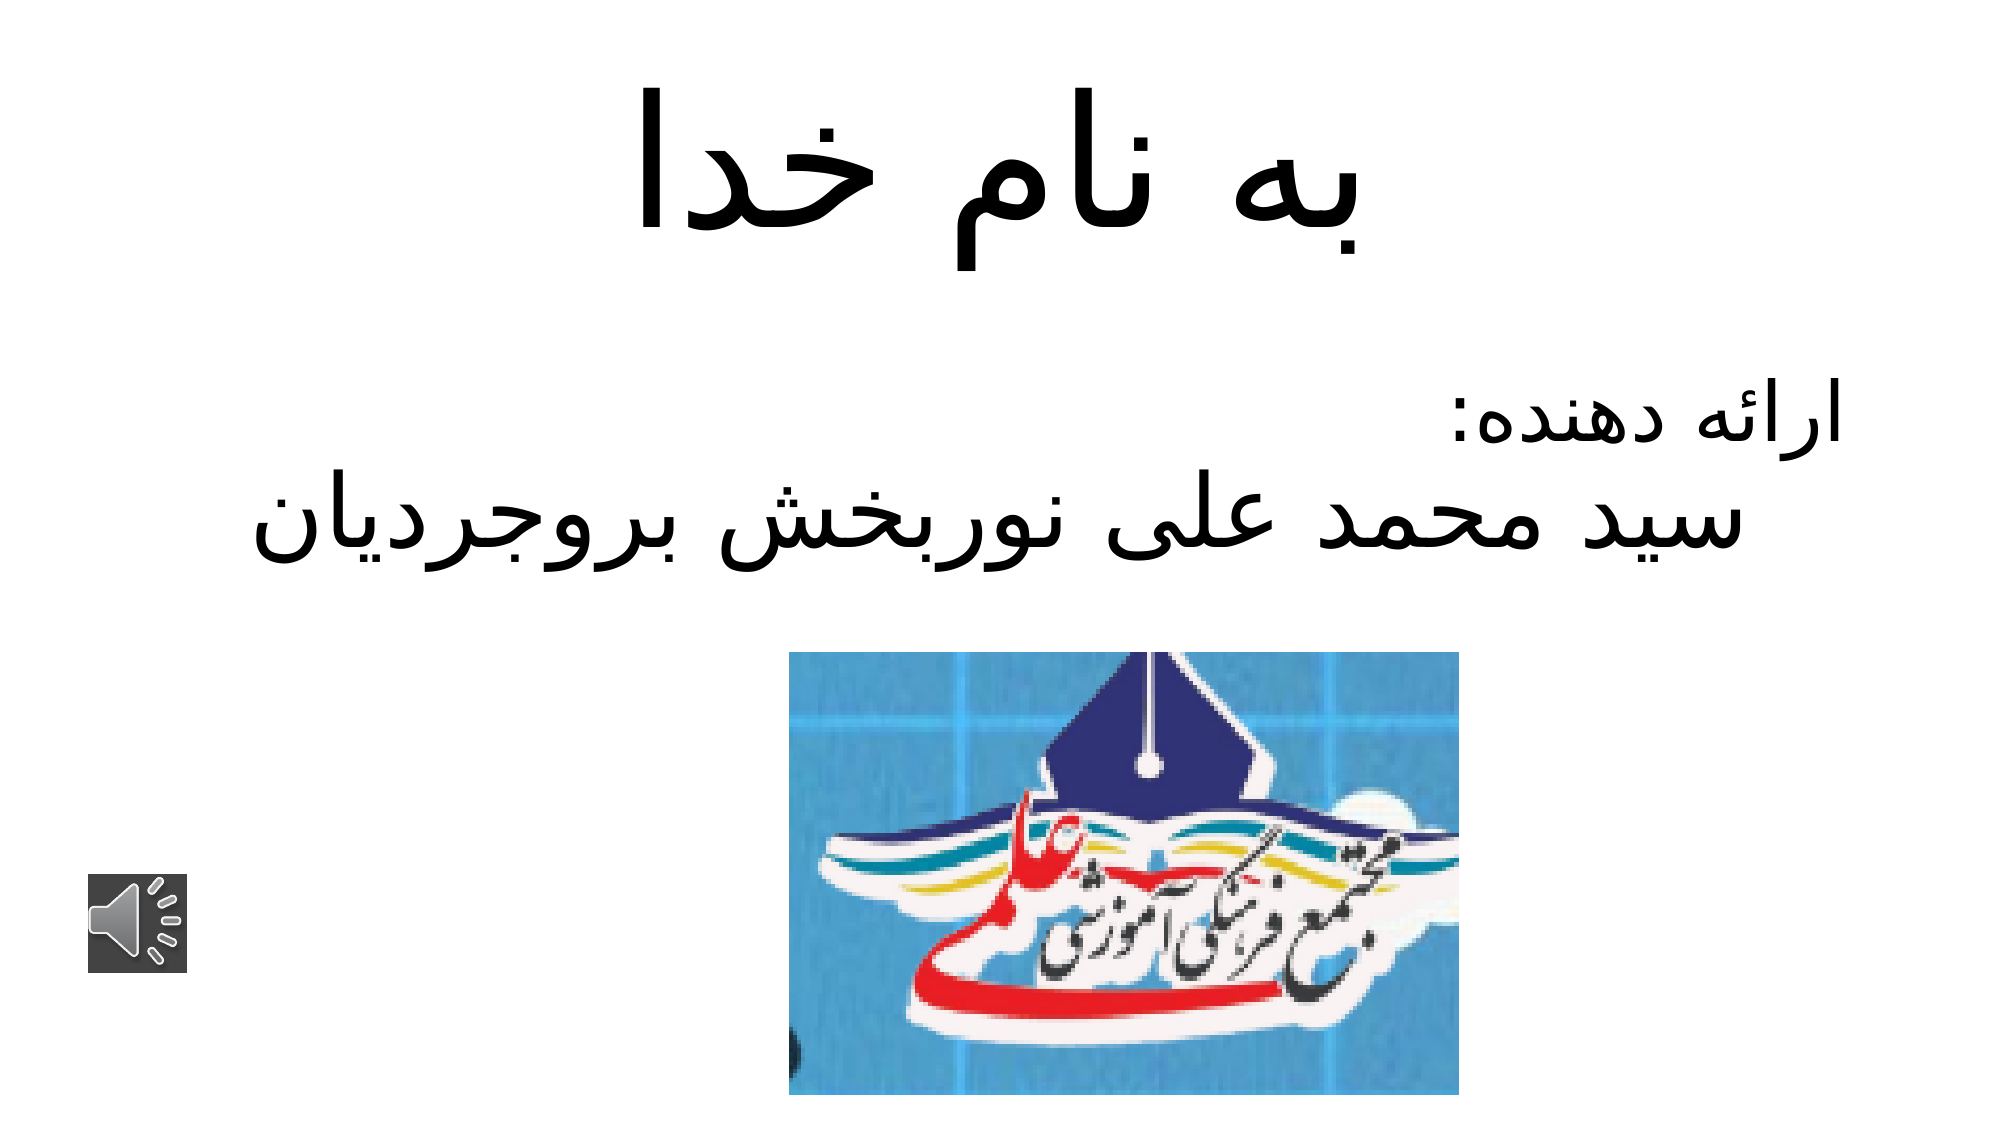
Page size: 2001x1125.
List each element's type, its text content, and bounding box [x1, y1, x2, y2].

title به نام خدا [137, 59, 1863, 278]
text_box ارائه دهنده: سید محمد علی نوربخش بروجردیان [137, 361, 1863, 579]
picture [789, 652, 1459, 1095]
picture [87, 873, 188, 974]
